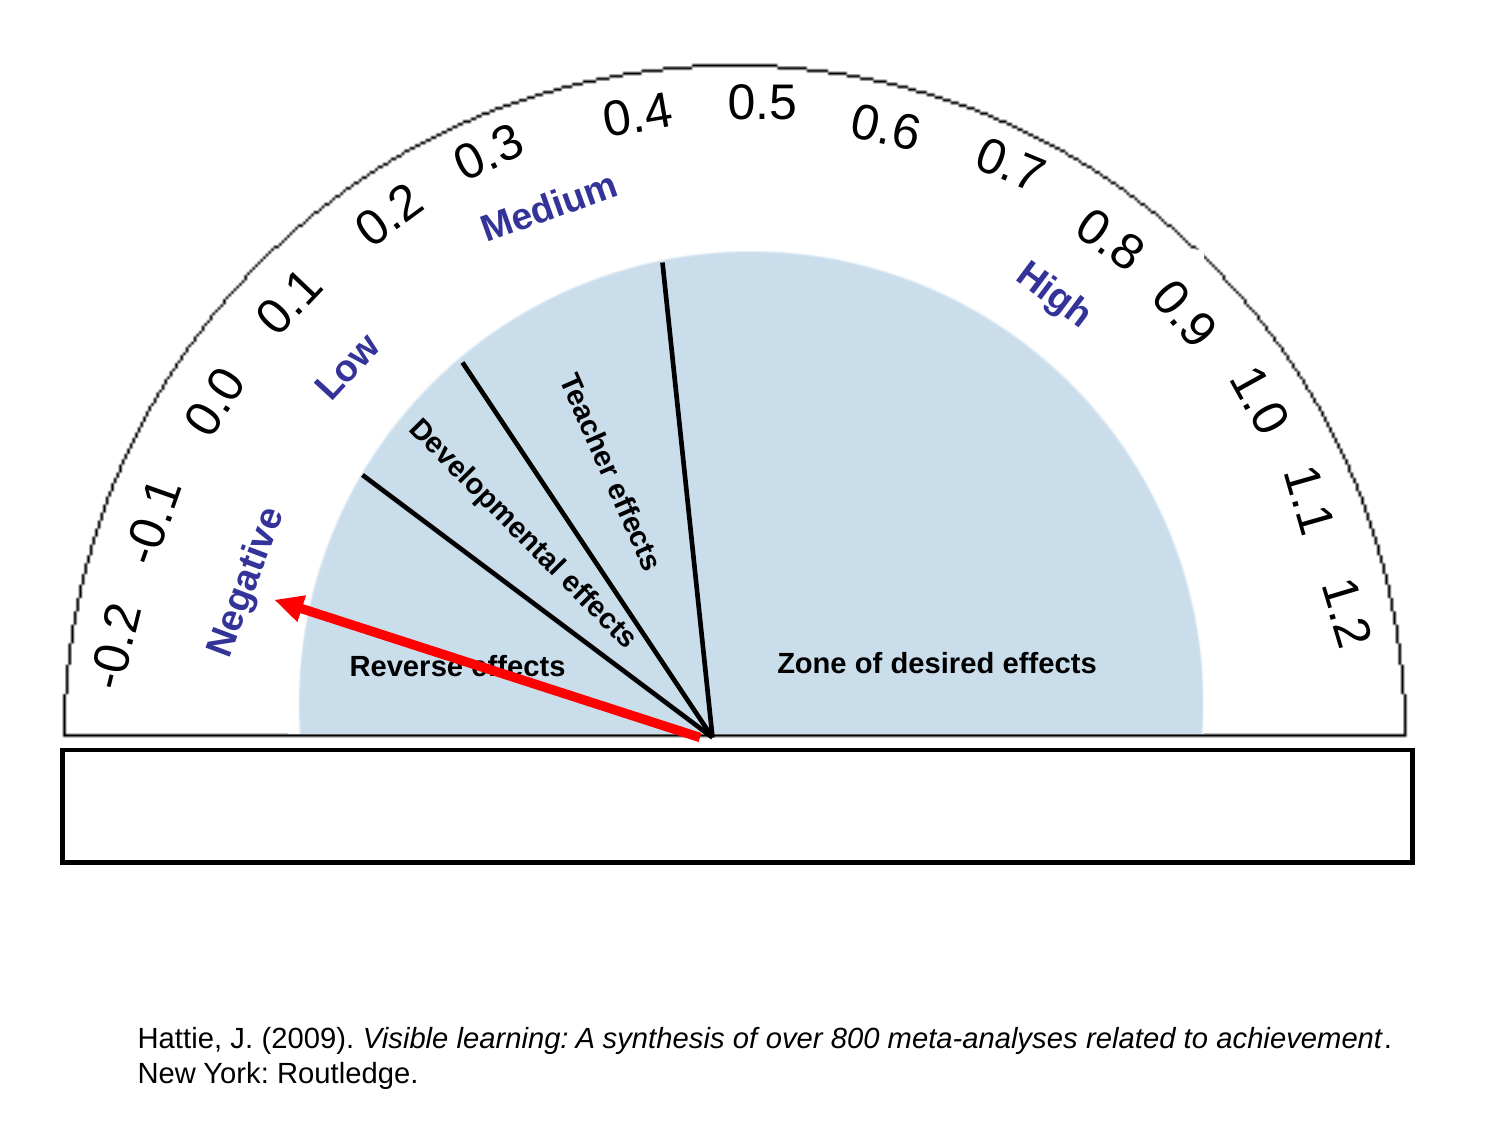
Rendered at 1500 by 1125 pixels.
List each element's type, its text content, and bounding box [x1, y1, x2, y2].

text_box [62, 760, 498, 863]
text_box Hattie, J. (2009). Visible learning: A synthesis of over 800 meta-analyses related to achievement. New York: Routledge. [123, 1012, 1416, 1098]
picture [0, 33, 1451, 951]
text_box [992, 760, 1413, 863]
